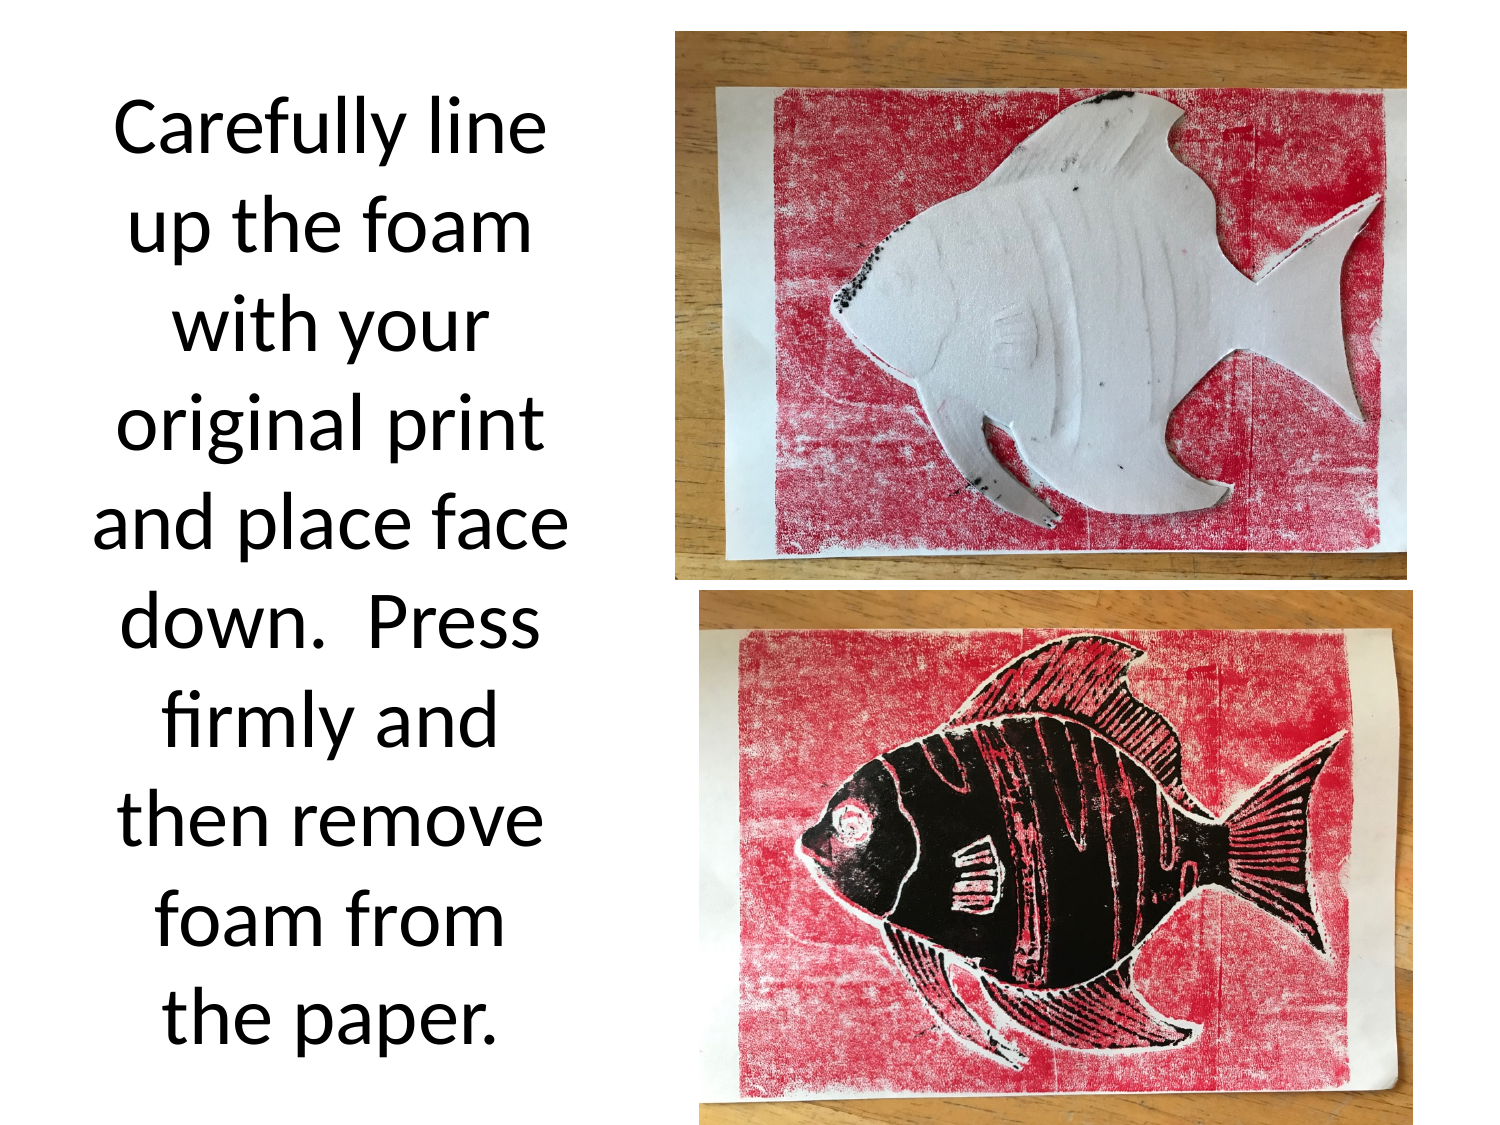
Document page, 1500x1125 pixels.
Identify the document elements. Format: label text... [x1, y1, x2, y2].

picture [699, 590, 1413, 1125]
title Carefully line up the foam with your original print and place face down. Press firmly and then remove foam from the paper. [75, 45, 588, 1088]
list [674, 30, 1407, 581]
